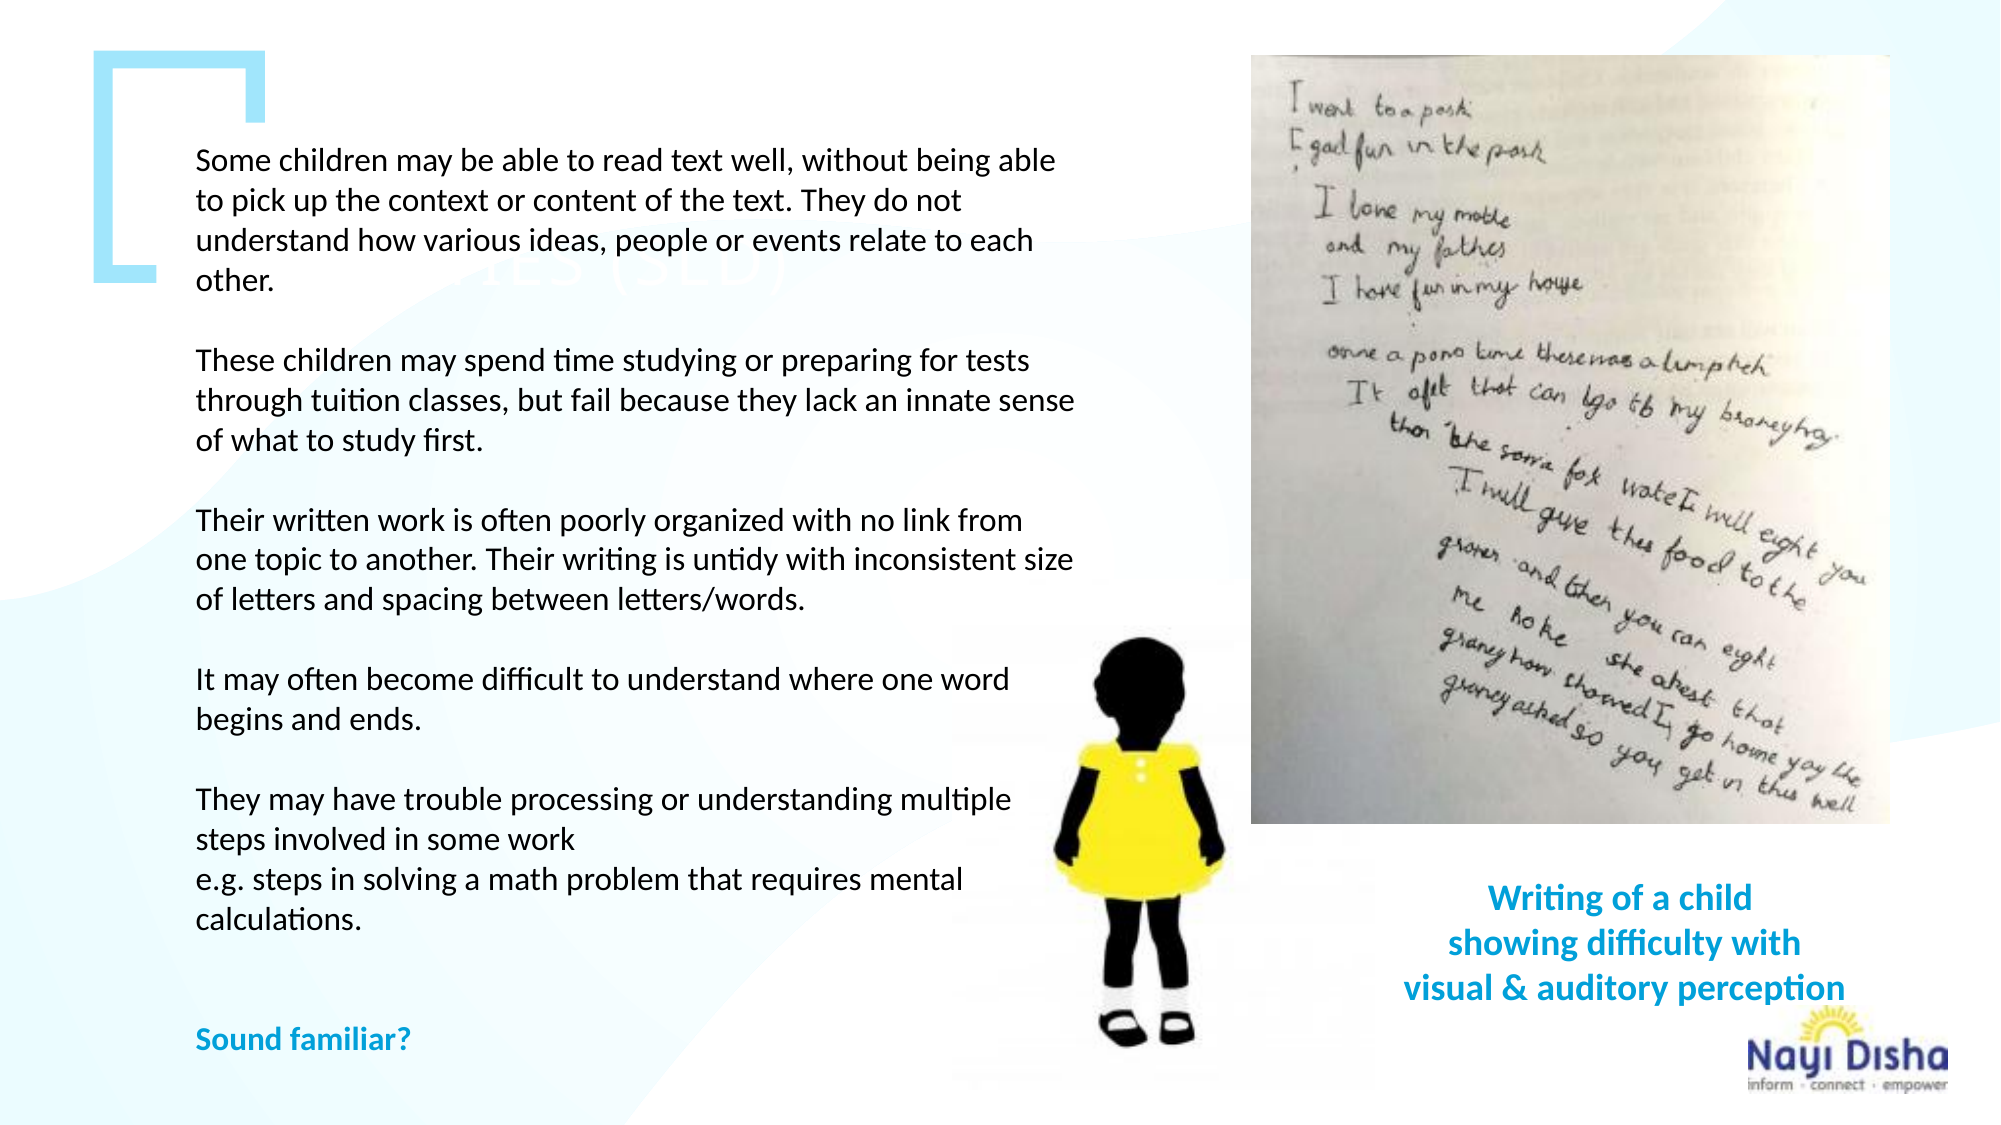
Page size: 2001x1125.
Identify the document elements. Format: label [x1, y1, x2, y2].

text_box [0, 0, 2000, 1125]
